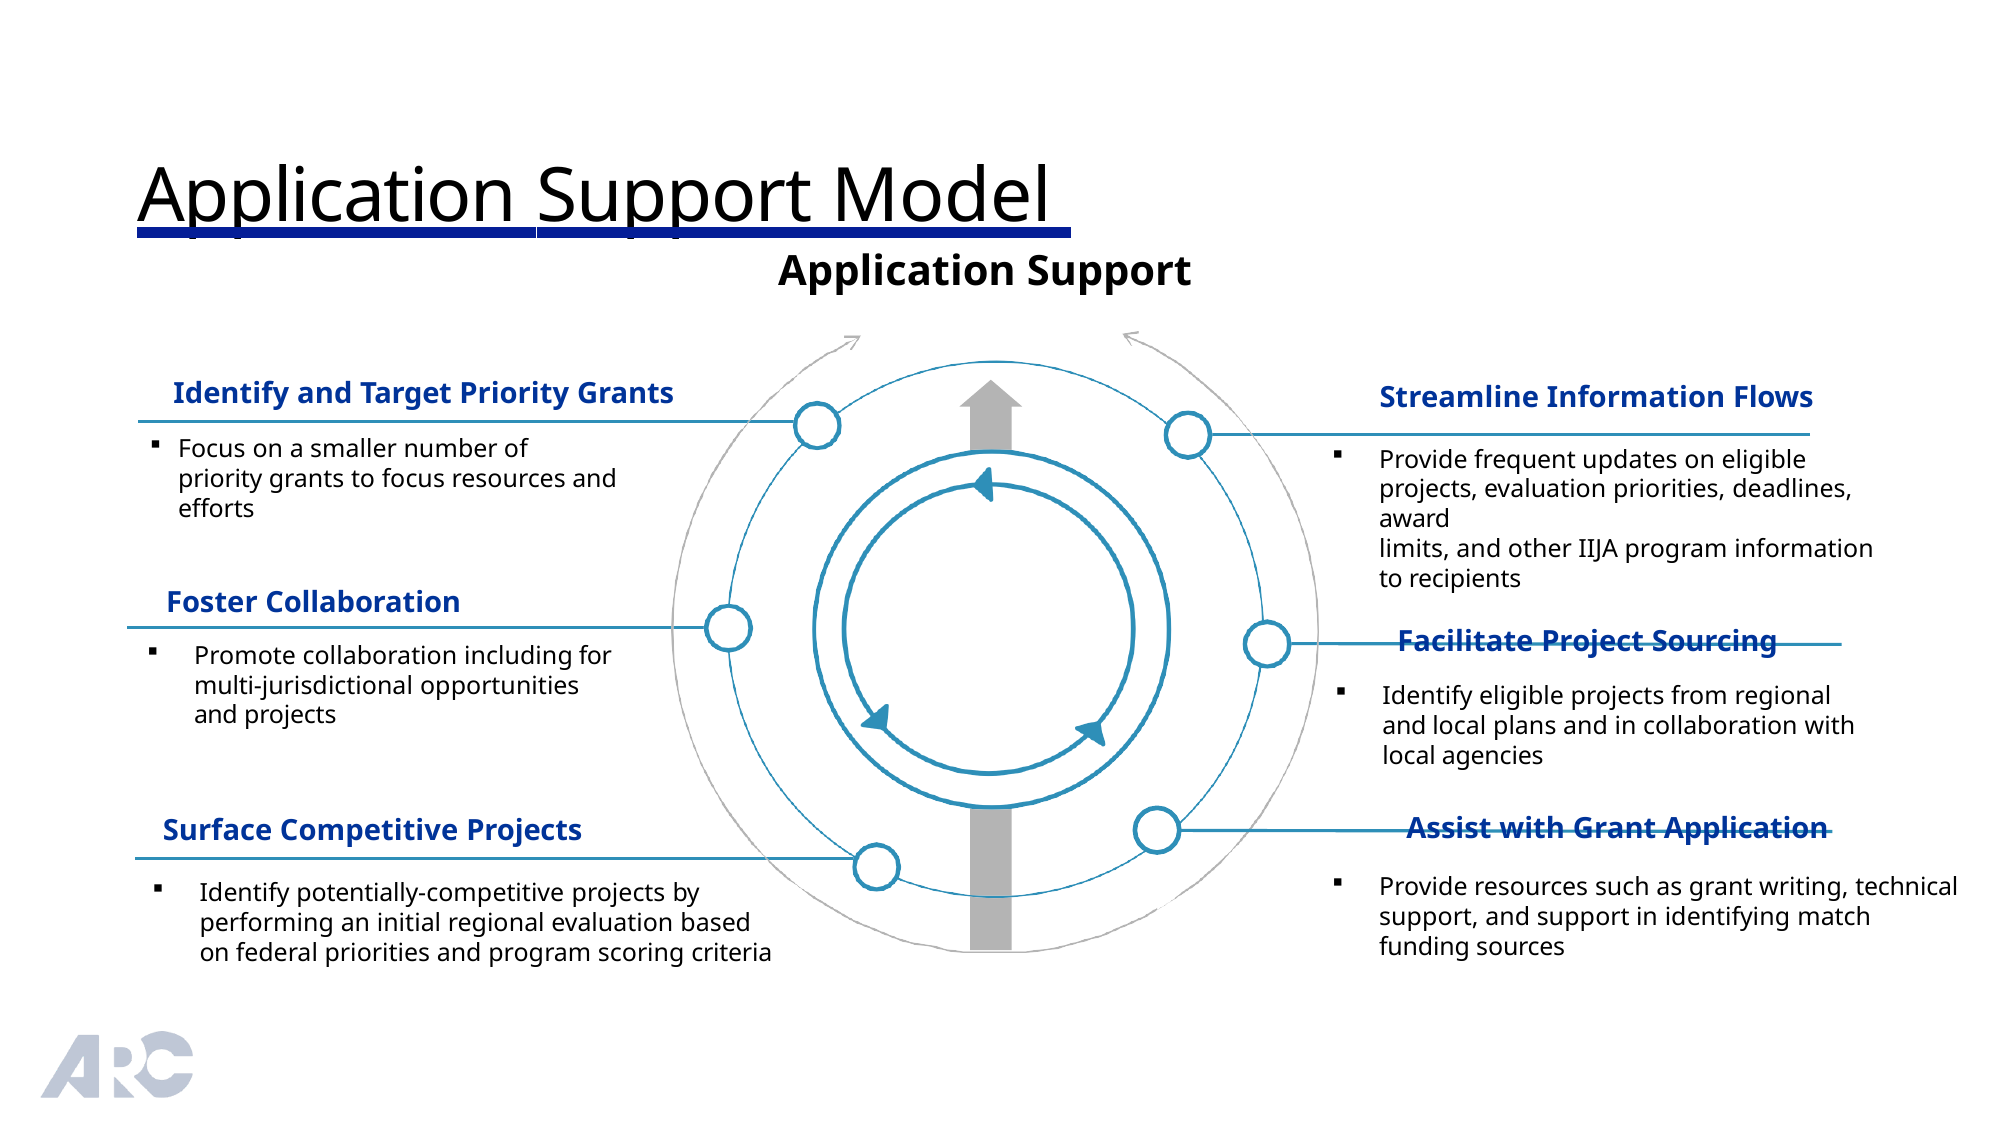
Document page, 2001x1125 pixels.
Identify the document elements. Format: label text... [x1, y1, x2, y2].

title Application Support Model [137, 51, 1863, 286]
text_box Surface Competitive Projects Identify potentially-competitive projects by performing an initial regional evaluation based on federal priorities and program scoring criteria [150, 953, 783, 967]
picture [40, 1031, 193, 1098]
text_box Streamline Information Flows Provide frequent updates on eligible projects, evaluation priorities, deadlines, award limits, and other IIJA program information to recipients Facilitate Project Sourcing Identify eligible projects from regional and local plans and in collaboration with local agencies Assist with Grant Application Provide resources such as grant writing, technical support, and support in identifying match funding sources [1330, 375, 1963, 961]
text_box Application Support [775, 241, 1196, 294]
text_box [126, 331, 1844, 953]
